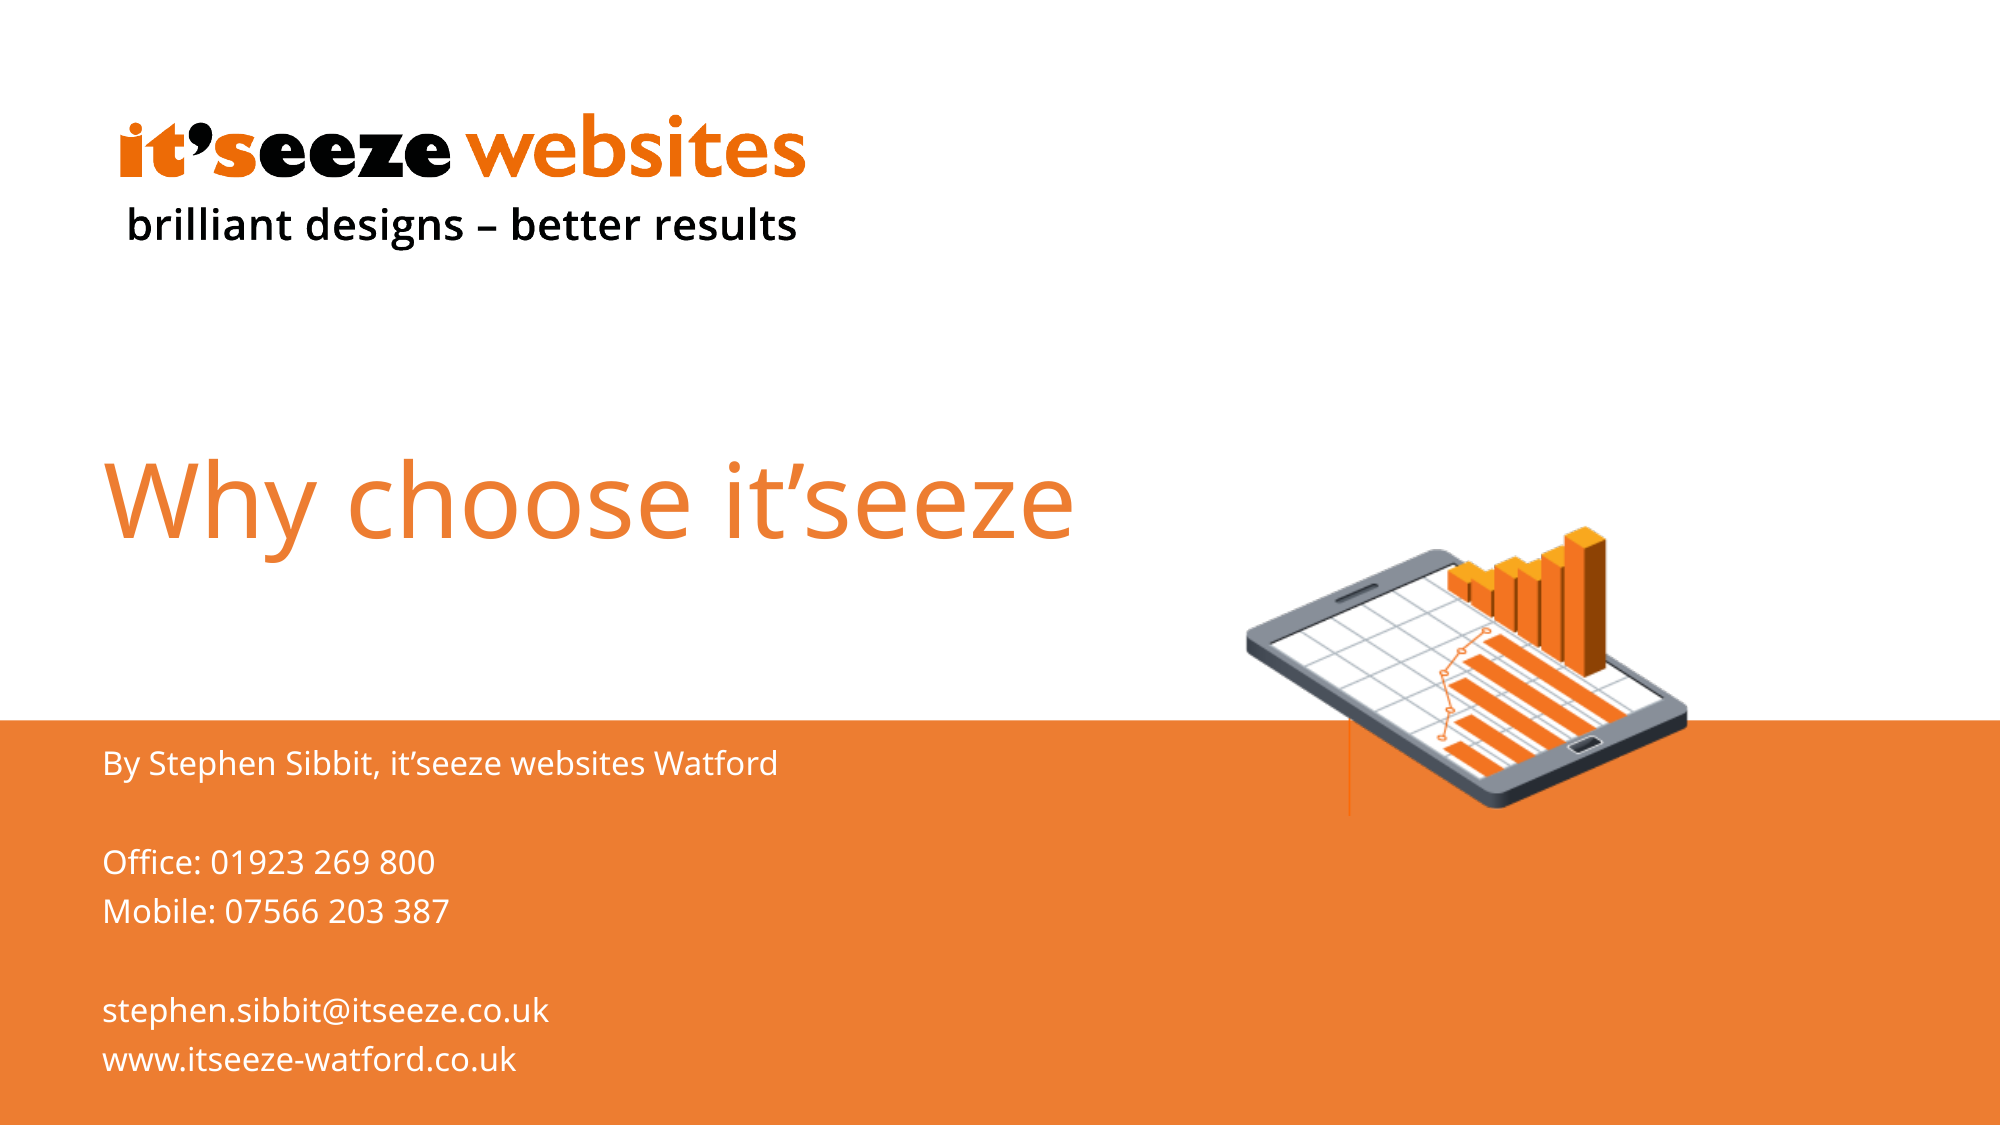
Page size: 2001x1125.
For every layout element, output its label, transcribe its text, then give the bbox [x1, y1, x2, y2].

title Why choose it’seeze [88, 336, 1885, 569]
text_box [0, 719, 2000, 1125]
picture [1219, 512, 1731, 816]
subtitle By Stephen Sibbit, it’seeze websites Watford Office: 01923 269 800 Mobile: 07566 203 387 stephen.sibbit@itseeze.co.uk www.itseeze-watford.co.uk [87, 739, 1563, 1090]
picture [87, 95, 837, 264]
